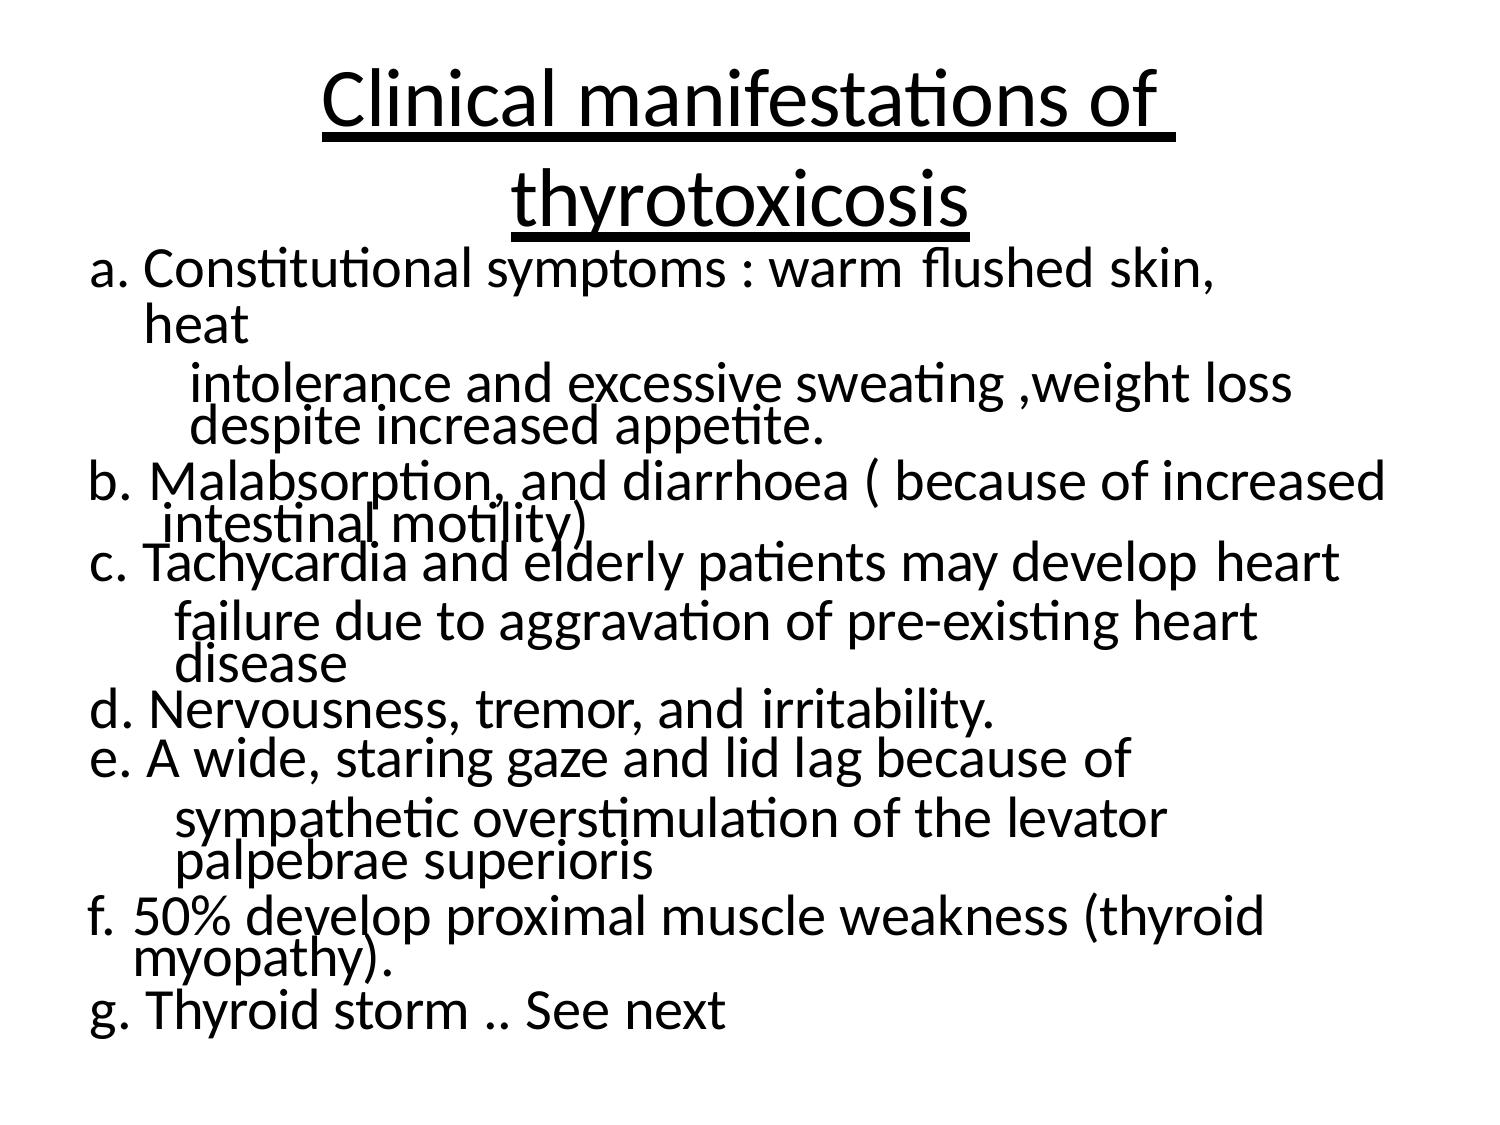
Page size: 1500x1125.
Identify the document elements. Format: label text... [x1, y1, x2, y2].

text_box Constitutional symptoms : warm flushed skin, heat intolerance and excessive sweating ,weight loss despite increased appetite. Malabsorption, and diarrhoea ( because of increased intestinal motility) Tachycardia and elderly patients may develop heart failure due to aggravation of pre-existing heart disease Nervousness, tremor, and irritability. A wide, staring gaze and lid lag because of sympathetic overstimulation of the levator palpebrae superioris 50% develop proximal muscle weakness (thyroid myopathy). Thyroid storm .. See next [87, 241, 1401, 1042]
title Clinical manifestations of thyrotoxicosis [86, 32, 1414, 244]
